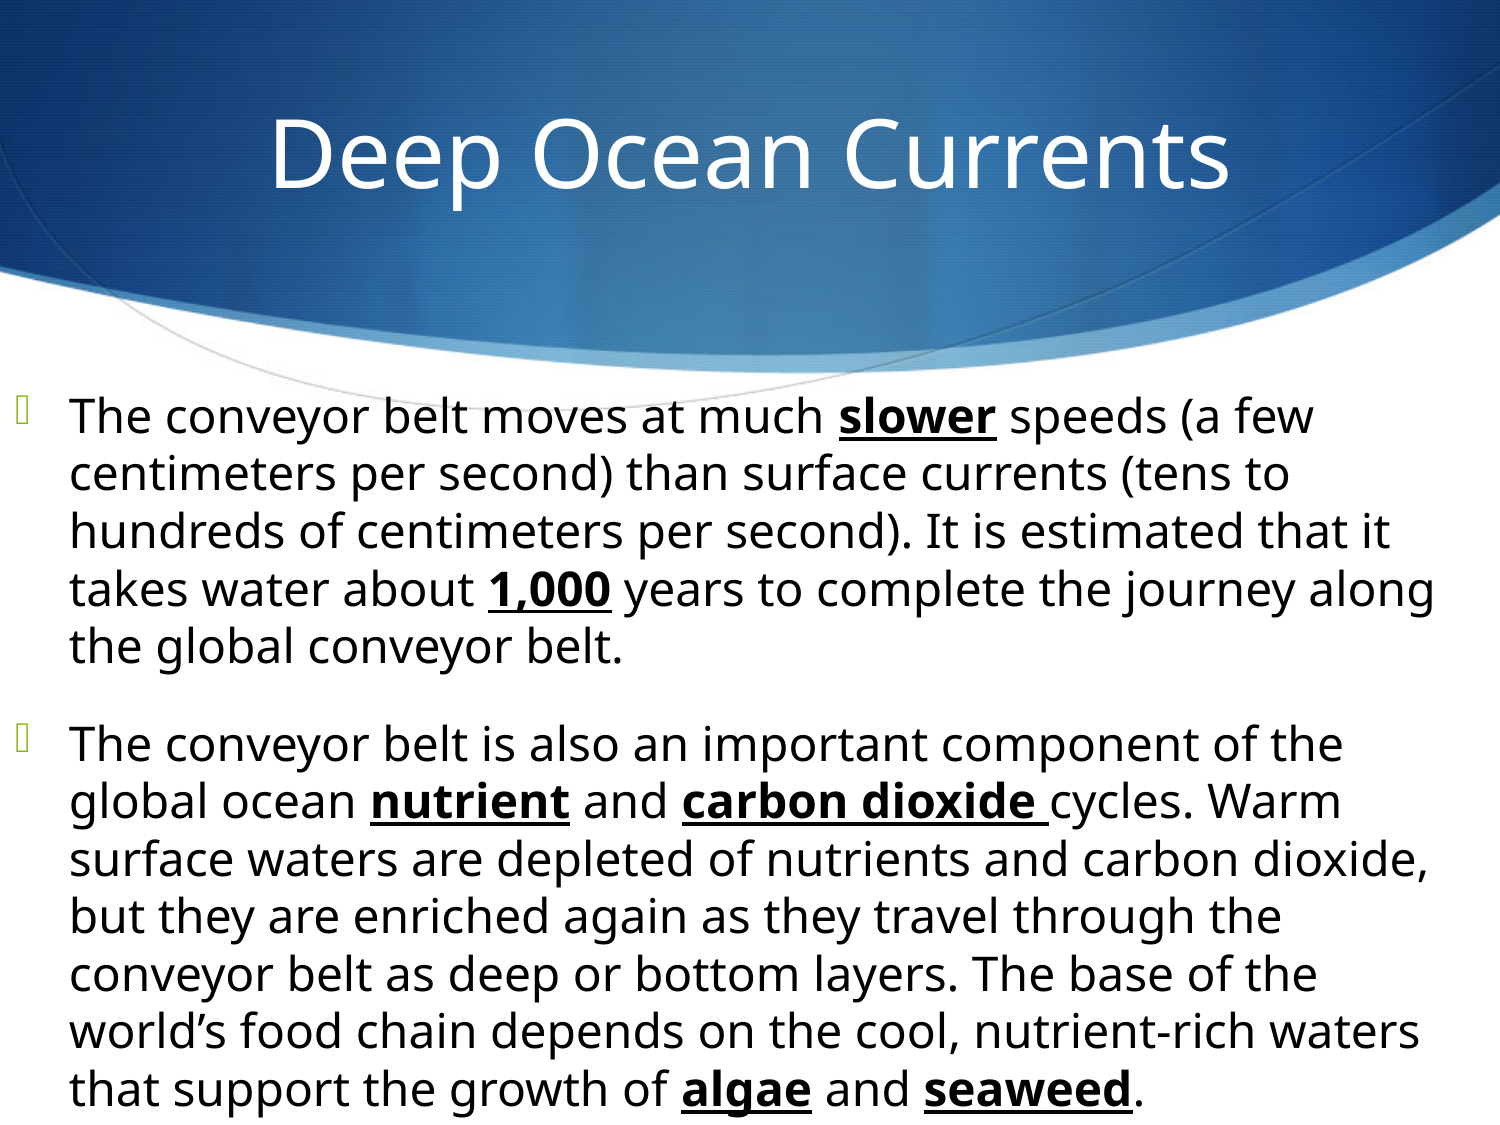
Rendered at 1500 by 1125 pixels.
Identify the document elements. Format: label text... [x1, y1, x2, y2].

picture [0, 0, 1500, 377]
title Deep Ocean Currents [75, 56, 1425, 245]
list The conveyor belt moves at much slower speeds (a few centimeters per second) than surface currents (tens to hundreds of centimeters per second). It is estimated that it takes water about 1,000 years to complete the journey along the global conveyor belt. The conveyor belt is also an important component of the global ocean nutrient and carbon dioxide cycles. Warm surface waters are depleted of nutrients and carbon dioxide, but they are enriched again as they travel through the conveyor belt as deep or bottom layers. The base of the world’s food chain depends on the cool, nutrient-rich waters that support the growth of algae and seaweed. [0, 377, 1500, 1125]
